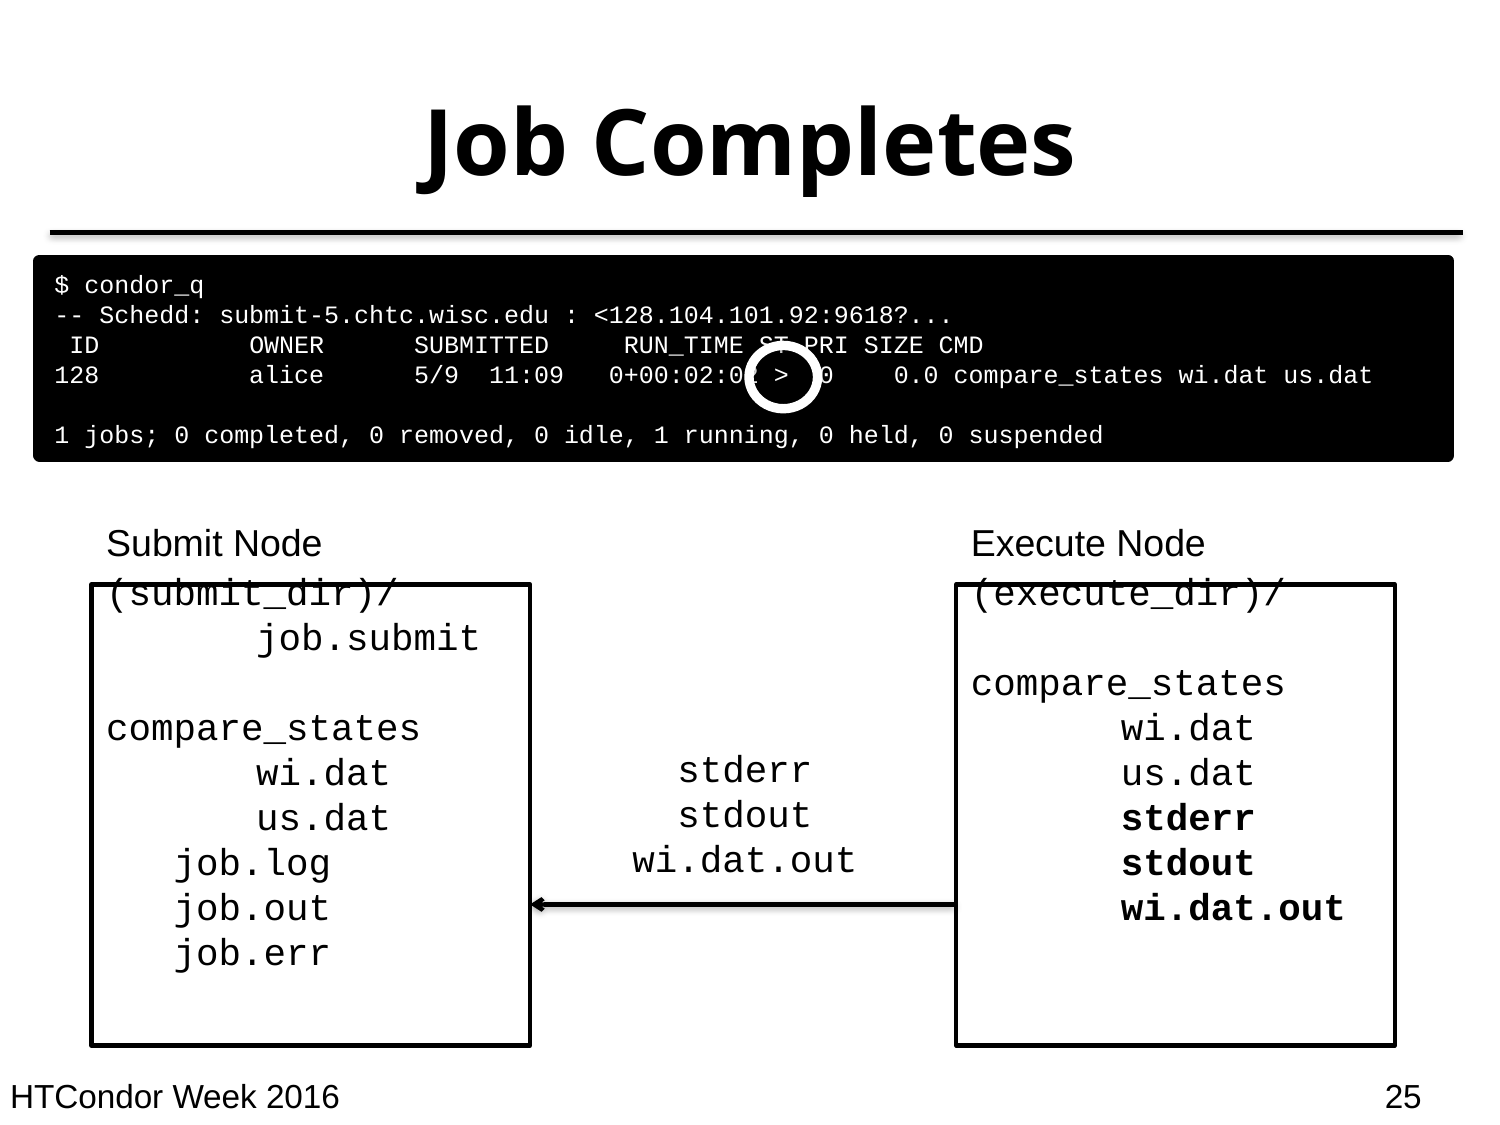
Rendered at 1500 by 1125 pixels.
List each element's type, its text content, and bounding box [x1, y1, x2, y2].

title Job Completes [75, 45, 1425, 233]
text_box (submit_dir)/ job.submit compare_states wi.dat us.dat job.log job.out job.err [89, 582, 532, 1048]
text_box $ condor_q -- Schedd: submit-5.chtc.wisc.edu : <128.104.101.92:9618?... ID OWNER SUBMITTED RUN_TIME ST PRI SIZE CMD 128 alice 5/9 11:09 0+00:02:02 > 0 0.0 compare_states wi.dat us.dat 1 jobs; 0 completed, 0 removed, 0 idle, 1 running, 0 held, 0 suspended [39, 261, 1448, 456]
text_box Execute Node [954, 495, 1294, 587]
text_box (execute_dir)/ compare_states wi.dat us.dat stderr stdout wi.dat.out [954, 582, 1397, 1048]
text_box [748, 344, 819, 410]
text_box stderr stdout wi.dat.out [595, 711, 895, 900]
text_box Submit Node [89, 495, 429, 587]
